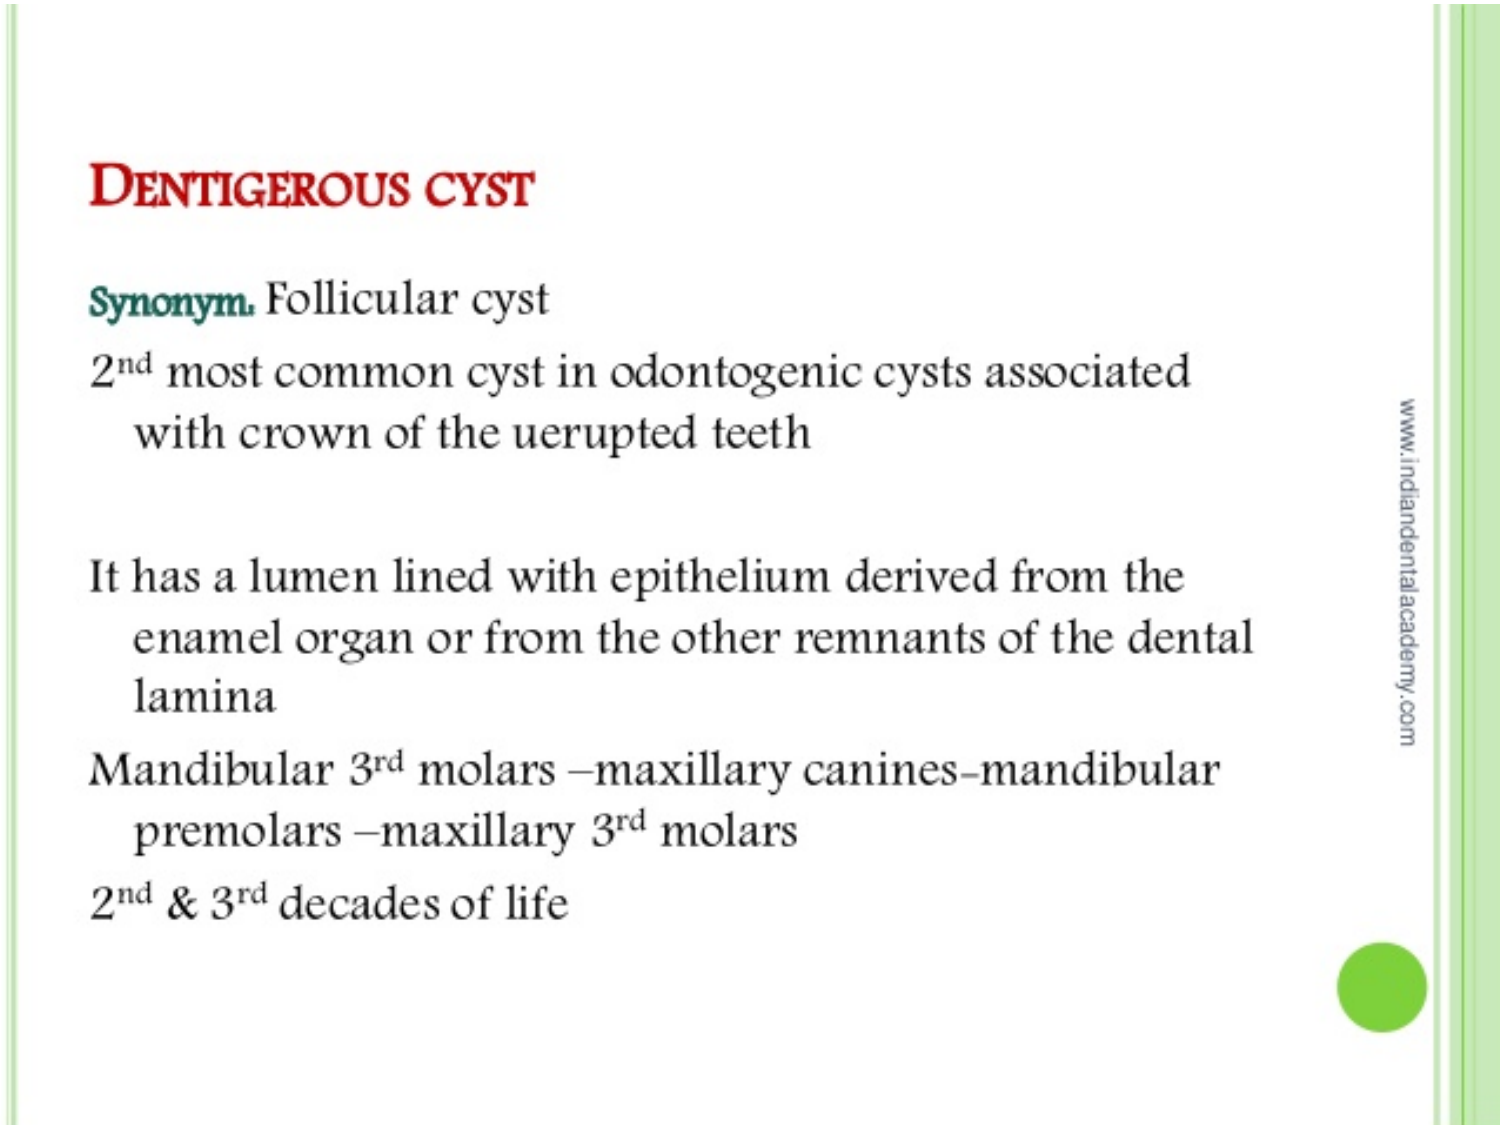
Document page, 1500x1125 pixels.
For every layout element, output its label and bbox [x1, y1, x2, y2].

list [0, 4, 1500, 1125]
